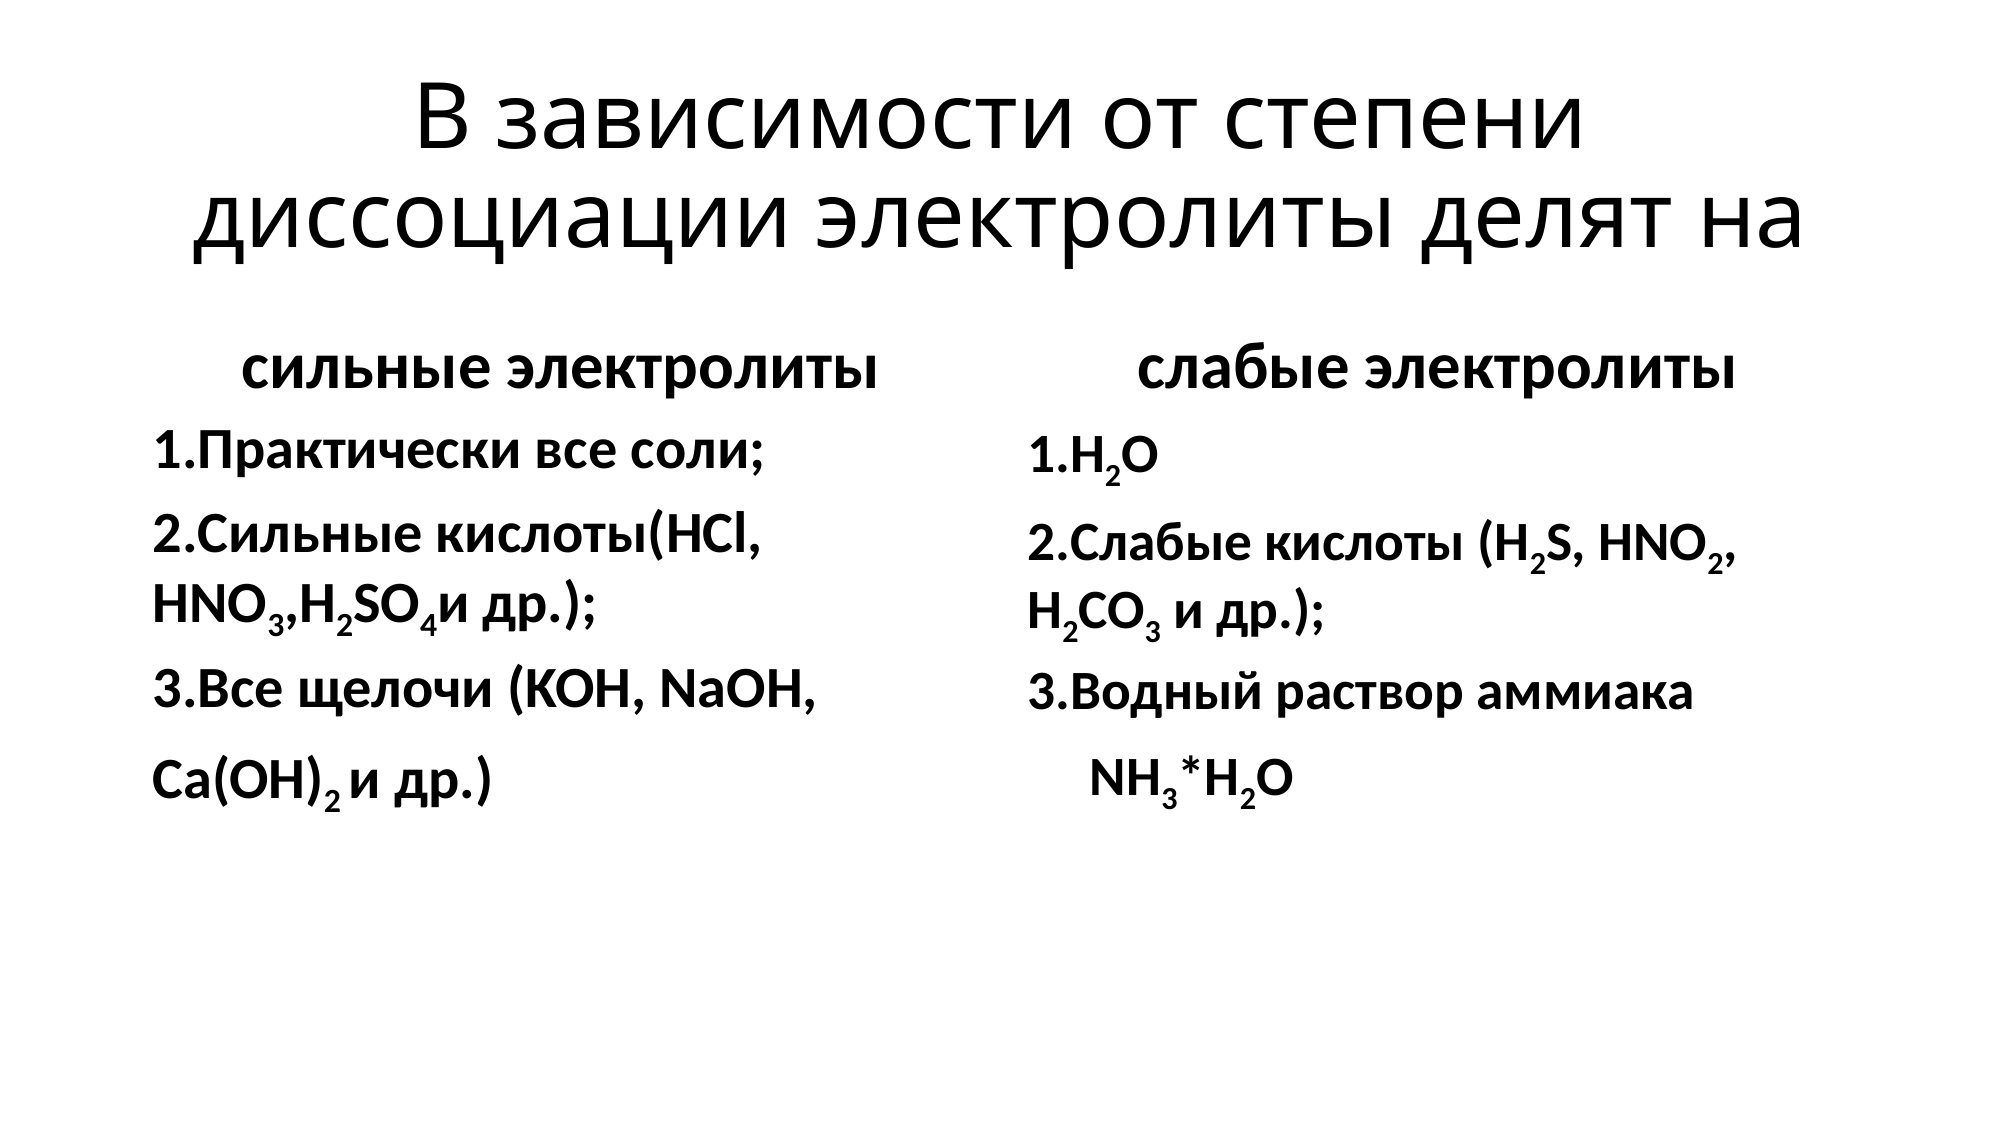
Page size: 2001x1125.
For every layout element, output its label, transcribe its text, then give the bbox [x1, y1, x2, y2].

title В зависимости от степени диссоциации электролиты делят на [137, 59, 1863, 278]
list 1.H2O 2.Слабые кислоты (H2S, HNO2, H2CO3 и др.); 3.Водный раствор аммиака NH3*H2O [1012, 410, 1863, 1016]
list слабые электролиты [1012, 275, 1863, 410]
list 1.Практически все соли; 2.Сильные кислоты(HCl, HNO3,H2SO4и др.); 3.Все щелочи (KOH, NaOH, Ca(OH)2 и др.) [137, 410, 984, 1016]
list сильные электролиты [137, 275, 984, 410]
